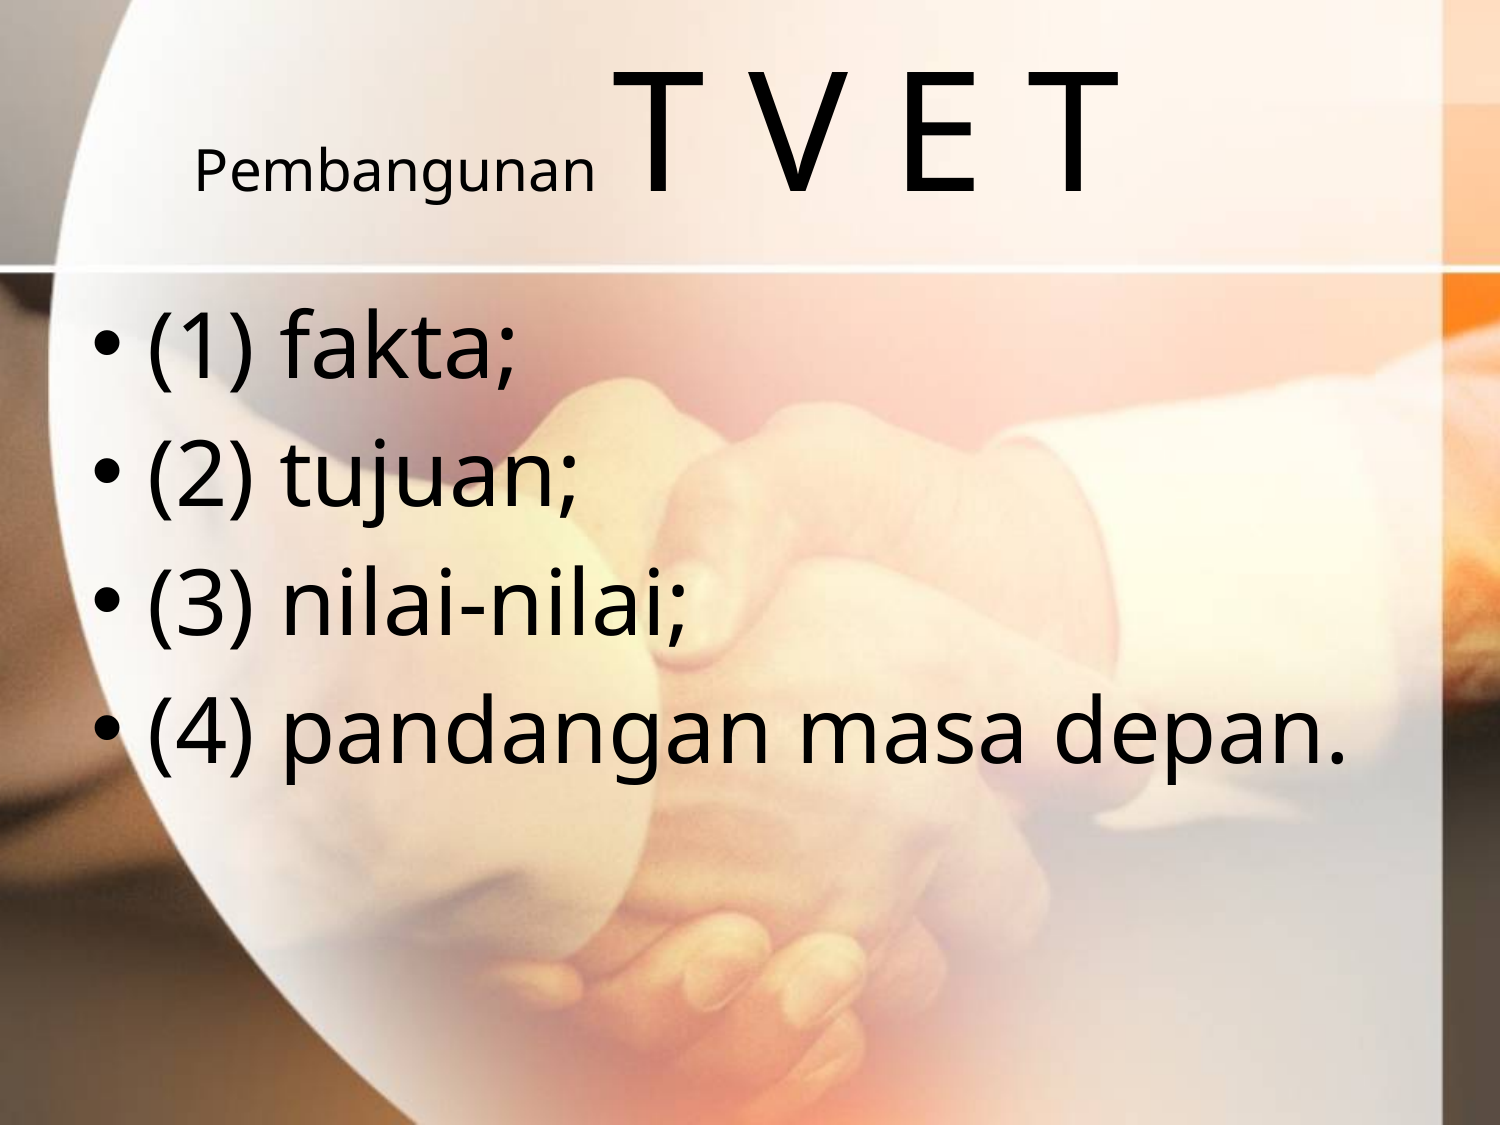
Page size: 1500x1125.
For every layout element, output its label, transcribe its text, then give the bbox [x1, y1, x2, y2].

picture [0, 0, 1500, 1125]
list (1) fakta; (2) tujuan; (3) nilai-nilai; (4) pandangan masa depan. [76, 278, 1449, 1045]
title Pembangunan T V E T [29, 30, 1285, 219]
